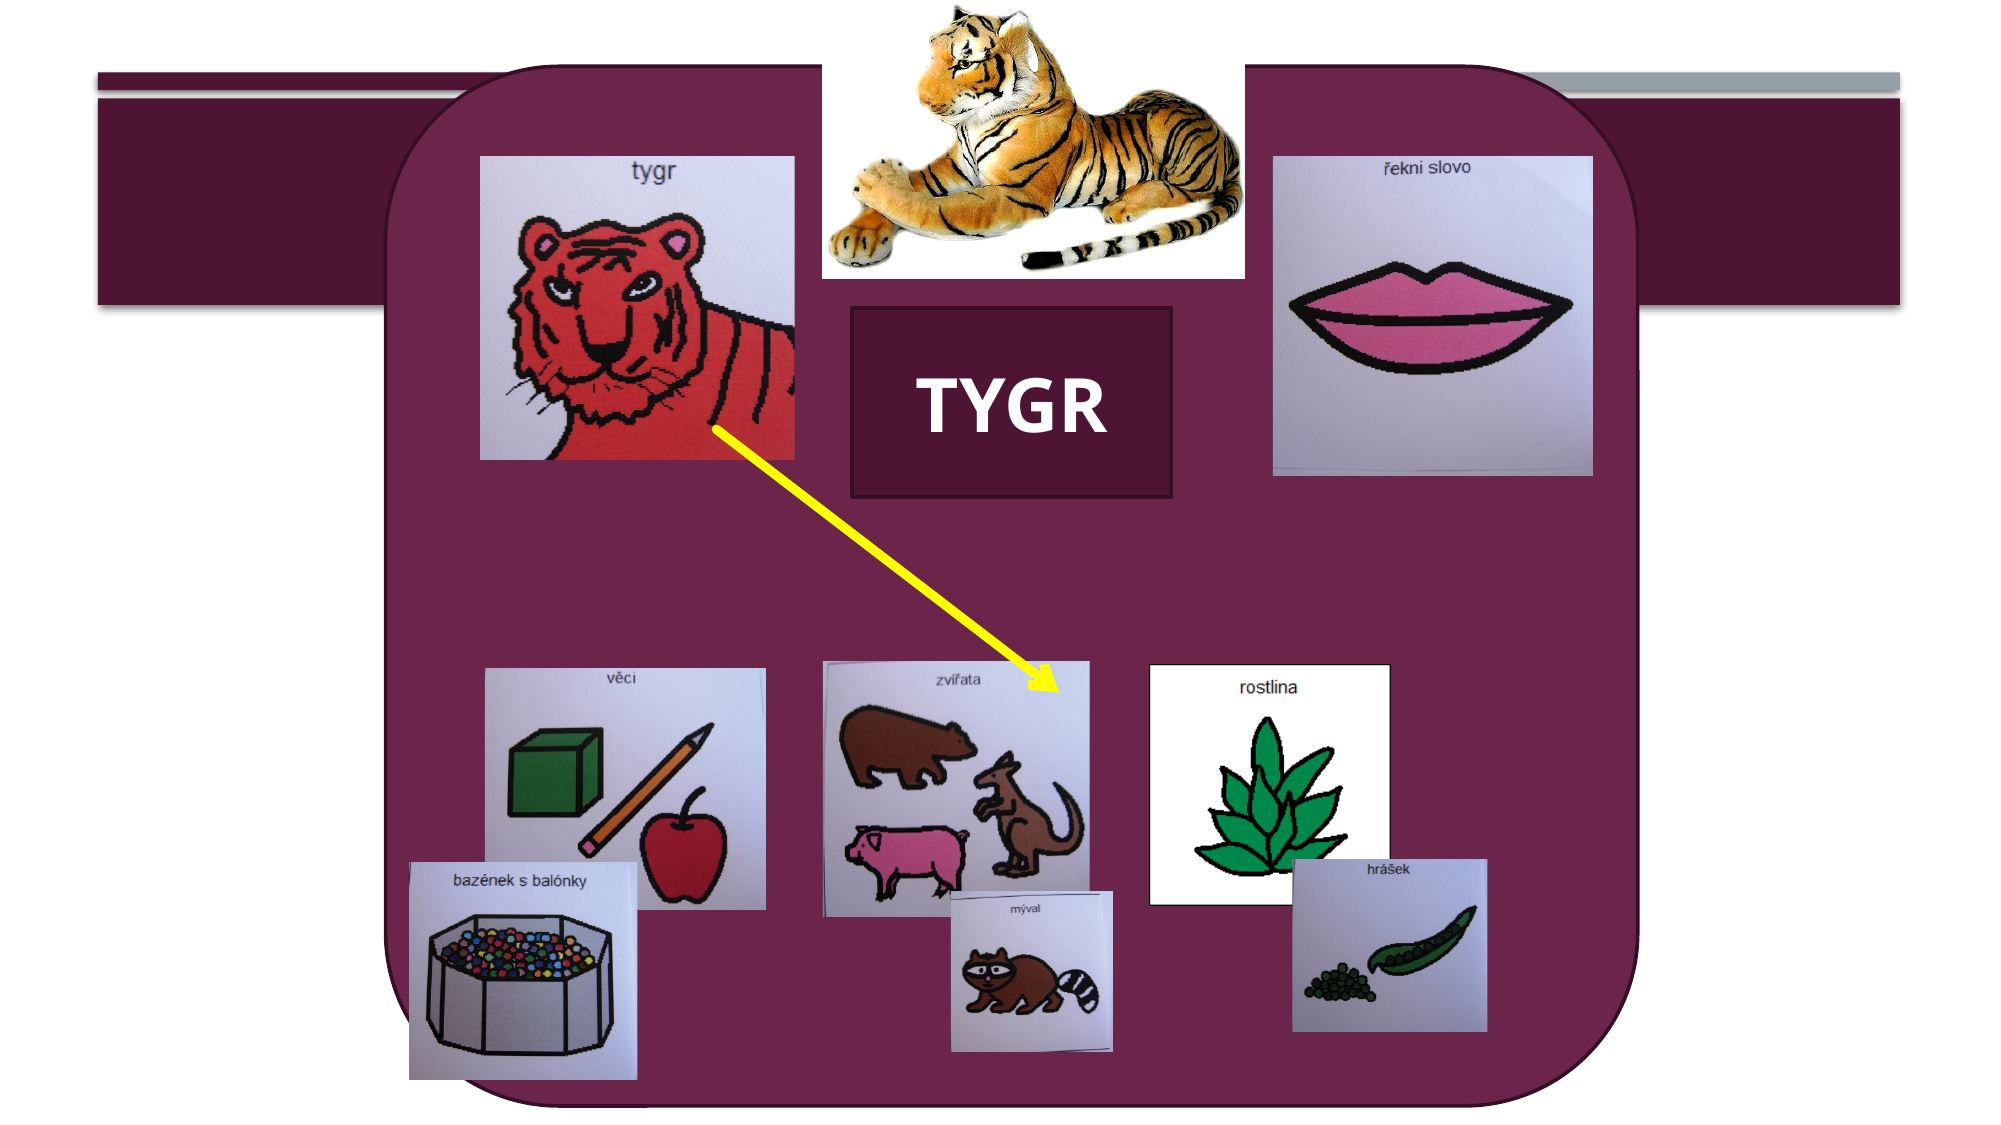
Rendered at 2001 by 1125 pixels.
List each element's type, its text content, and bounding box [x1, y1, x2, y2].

picture [1148, 664, 1488, 1032]
picture [479, 155, 796, 460]
picture [822, 660, 1114, 1052]
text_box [715, 428, 1060, 693]
picture [1272, 155, 1594, 477]
picture [822, 0, 1246, 280]
picture [408, 668, 767, 1080]
text_box TYGR [850, 306, 1173, 499]
text_box [383, 64, 1640, 1108]
